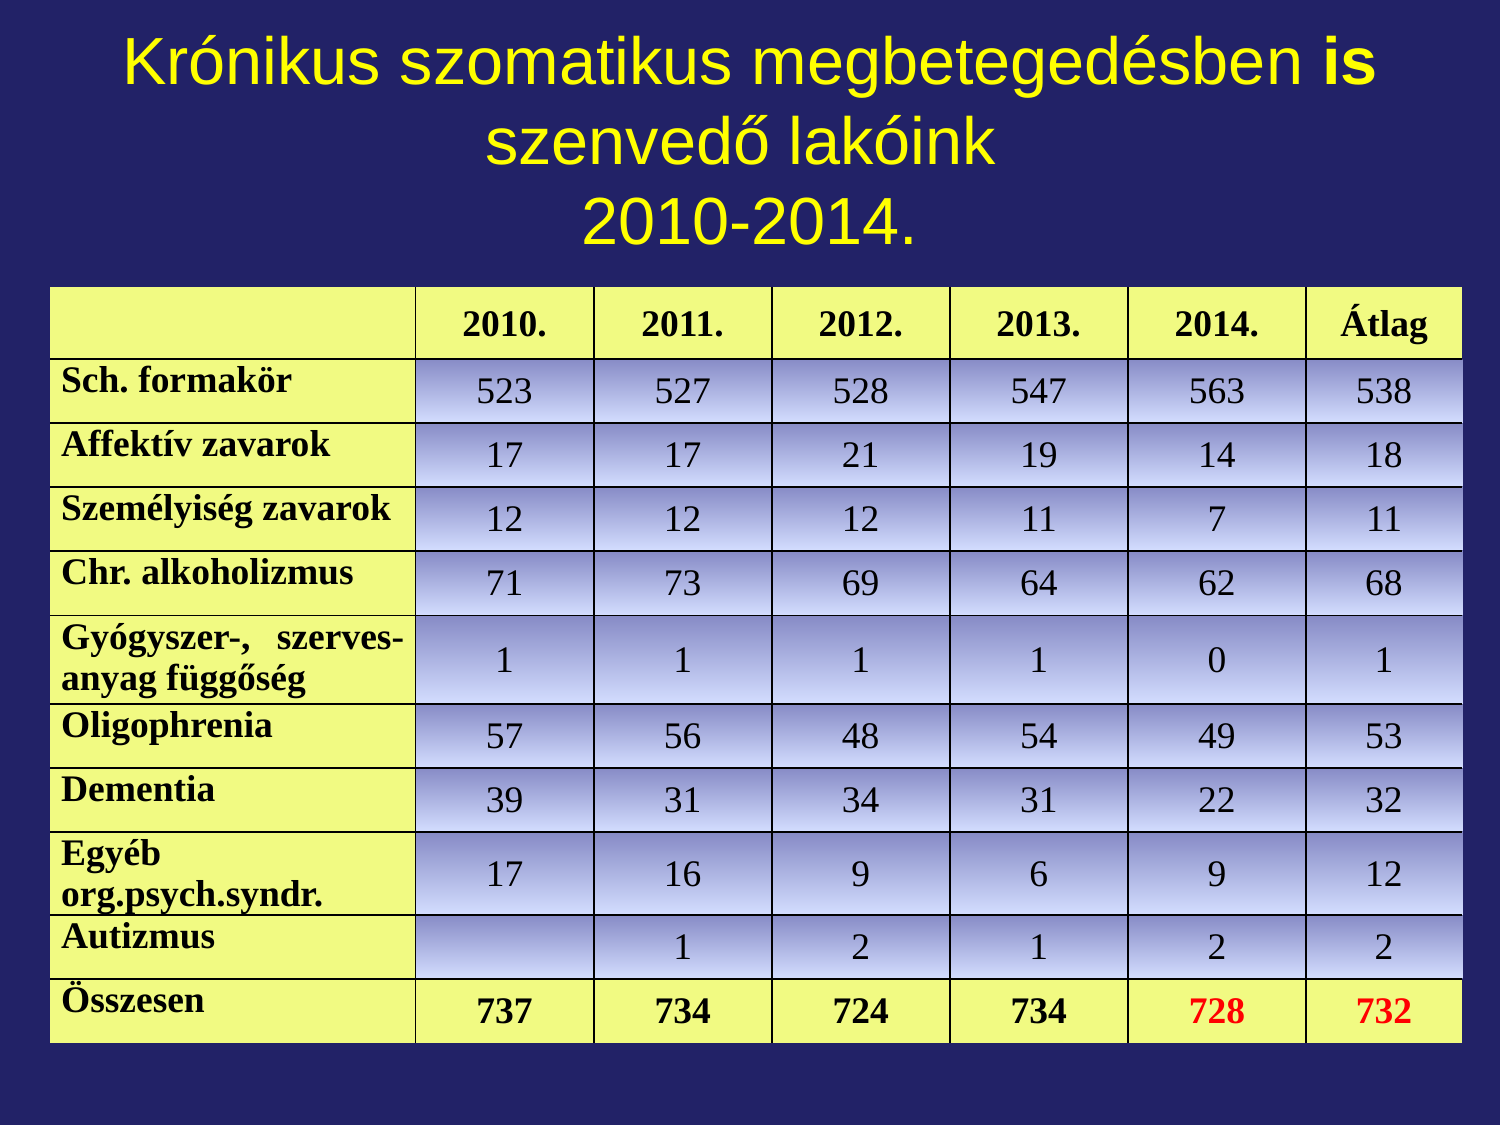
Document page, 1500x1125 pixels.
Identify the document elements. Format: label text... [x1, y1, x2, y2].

table_header Átlag [1307, 287, 1462, 358]
table_cell 9 [773, 833, 949, 914]
table_header 2014. [1129, 287, 1305, 358]
table_cell 734 [595, 980, 771, 1043]
table_cell 53 [1307, 705, 1462, 767]
table_cell 57 [416, 705, 593, 767]
table_cell 16 [595, 833, 771, 914]
table_cell 18 [1307, 424, 1462, 486]
table_cell 2 [1307, 916, 1462, 978]
table_cell 547 [951, 360, 1127, 422]
table_header 2010. [416, 287, 593, 358]
table_cell Affektív zavarok [50, 424, 415, 486]
table_cell 21 [773, 424, 949, 486]
table_cell 0 [1129, 616, 1305, 703]
table_cell 1 [773, 616, 949, 703]
table_cell 17 [416, 833, 593, 914]
table_cell Összesen [50, 980, 415, 1043]
table_cell 22 [1129, 769, 1305, 831]
table_cell 73 [595, 552, 771, 615]
table_cell 9 [1129, 833, 1305, 914]
table_cell 12 [773, 488, 949, 550]
table_cell 1 [951, 916, 1127, 978]
table_cell 1 [1307, 616, 1462, 703]
table_cell 2 [773, 916, 949, 978]
table_cell 12 [416, 488, 593, 550]
table_cell Gyógyszer-, szerves-anyag függőség [50, 616, 415, 703]
table_cell 527 [595, 360, 771, 422]
table_cell 1 [595, 616, 771, 703]
table_header 2012. [773, 287, 949, 358]
table_cell 11 [951, 488, 1127, 550]
table_cell 724 [773, 980, 949, 1043]
table_cell 1 [595, 916, 771, 978]
table_cell 31 [595, 769, 771, 831]
table_cell 563 [1129, 360, 1305, 422]
table_cell Személyiség zavarok [50, 488, 415, 550]
table_header [50, 287, 415, 358]
table_cell Dementia [50, 769, 415, 831]
table_cell 1 [416, 616, 593, 703]
table_cell 68 [1307, 552, 1462, 615]
table_cell 39 [416, 769, 593, 831]
table_cell 11 [1307, 488, 1462, 550]
table_cell 728 [1129, 980, 1305, 1043]
table_cell Sch. formakör [50, 360, 415, 422]
table_cell 48 [773, 705, 949, 767]
title Krónikus szomatikus megbetegedésben is szenvedő lakóink 2010-2014. [74, 12, 1426, 263]
table_cell 7 [1129, 488, 1305, 550]
table_cell 17 [416, 424, 593, 486]
table_cell 14 [1129, 424, 1305, 486]
table_cell 2 [1129, 916, 1305, 978]
table_cell 49 [1129, 705, 1305, 767]
table_cell 12 [1307, 833, 1462, 914]
table_cell 19 [951, 424, 1127, 486]
table_cell 732 [1307, 980, 1462, 1043]
table_cell 31 [951, 769, 1127, 831]
table_cell 734 [1049, 999, 1066, 1022]
table_cell 17 [595, 424, 771, 486]
table_cell 734 [1031, 999, 1046, 1023]
table_cell Oligophrenia [50, 705, 415, 767]
table_cell 734 [1013, 999, 1028, 1022]
table_cell 1 [951, 616, 1127, 703]
table_cell Egyéb org.psych.syndr. [50, 833, 415, 914]
table_cell 538 [1307, 360, 1462, 422]
table_cell 737 [416, 980, 593, 1043]
table_cell 523 [416, 360, 593, 422]
table_cell 34 [773, 769, 949, 831]
table_cell 71 [416, 552, 593, 615]
table_cell 56 [595, 705, 771, 767]
table_cell [416, 916, 593, 978]
table_cell 6 [951, 833, 1127, 914]
table_cell 54 [951, 705, 1127, 767]
table_header 2013. [951, 287, 1127, 358]
table_cell 32 [1307, 769, 1462, 831]
table_cell Autizmus [50, 916, 415, 978]
table_cell 64 [951, 552, 1127, 615]
table_cell 69 [773, 552, 949, 615]
table_cell Chr. alkoholizmus [50, 552, 415, 615]
table_header 2011. [595, 287, 771, 358]
table_cell 12 [595, 488, 771, 550]
table_cell 528 [773, 360, 949, 422]
table_cell 62 [1129, 552, 1305, 615]
